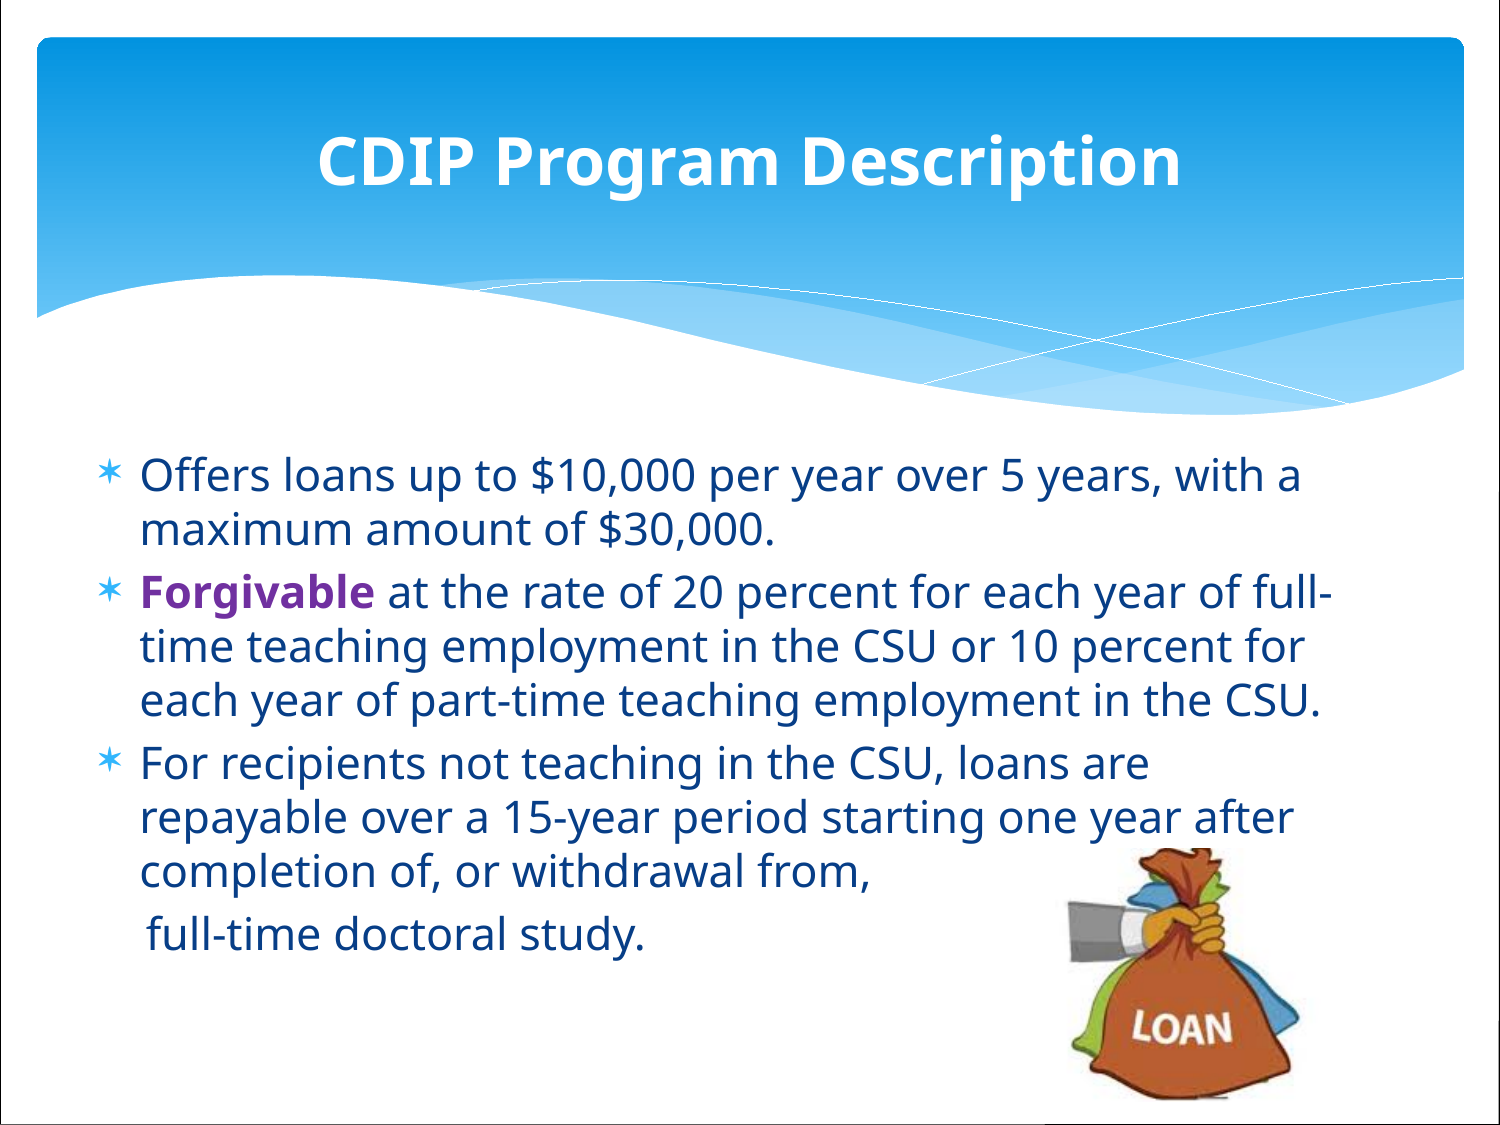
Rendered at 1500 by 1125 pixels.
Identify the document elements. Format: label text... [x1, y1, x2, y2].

title CDIP Program Description [75, 55, 1425, 261]
list Offers loans up to $10,000 per year over 5 years, with a maximum amount of $30,000. Forgivable at the rate of 20 percent for each year of full-time teaching employment in the CSU or 10 percent for each year of part-time teaching employment in the CSU. For recipients not teaching in the CSU, loans are repayable over a 15-year period starting one year after completion of, or withdrawal from, full-time doctoral study. [83, 438, 1359, 1005]
picture [993, 848, 1482, 1102]
